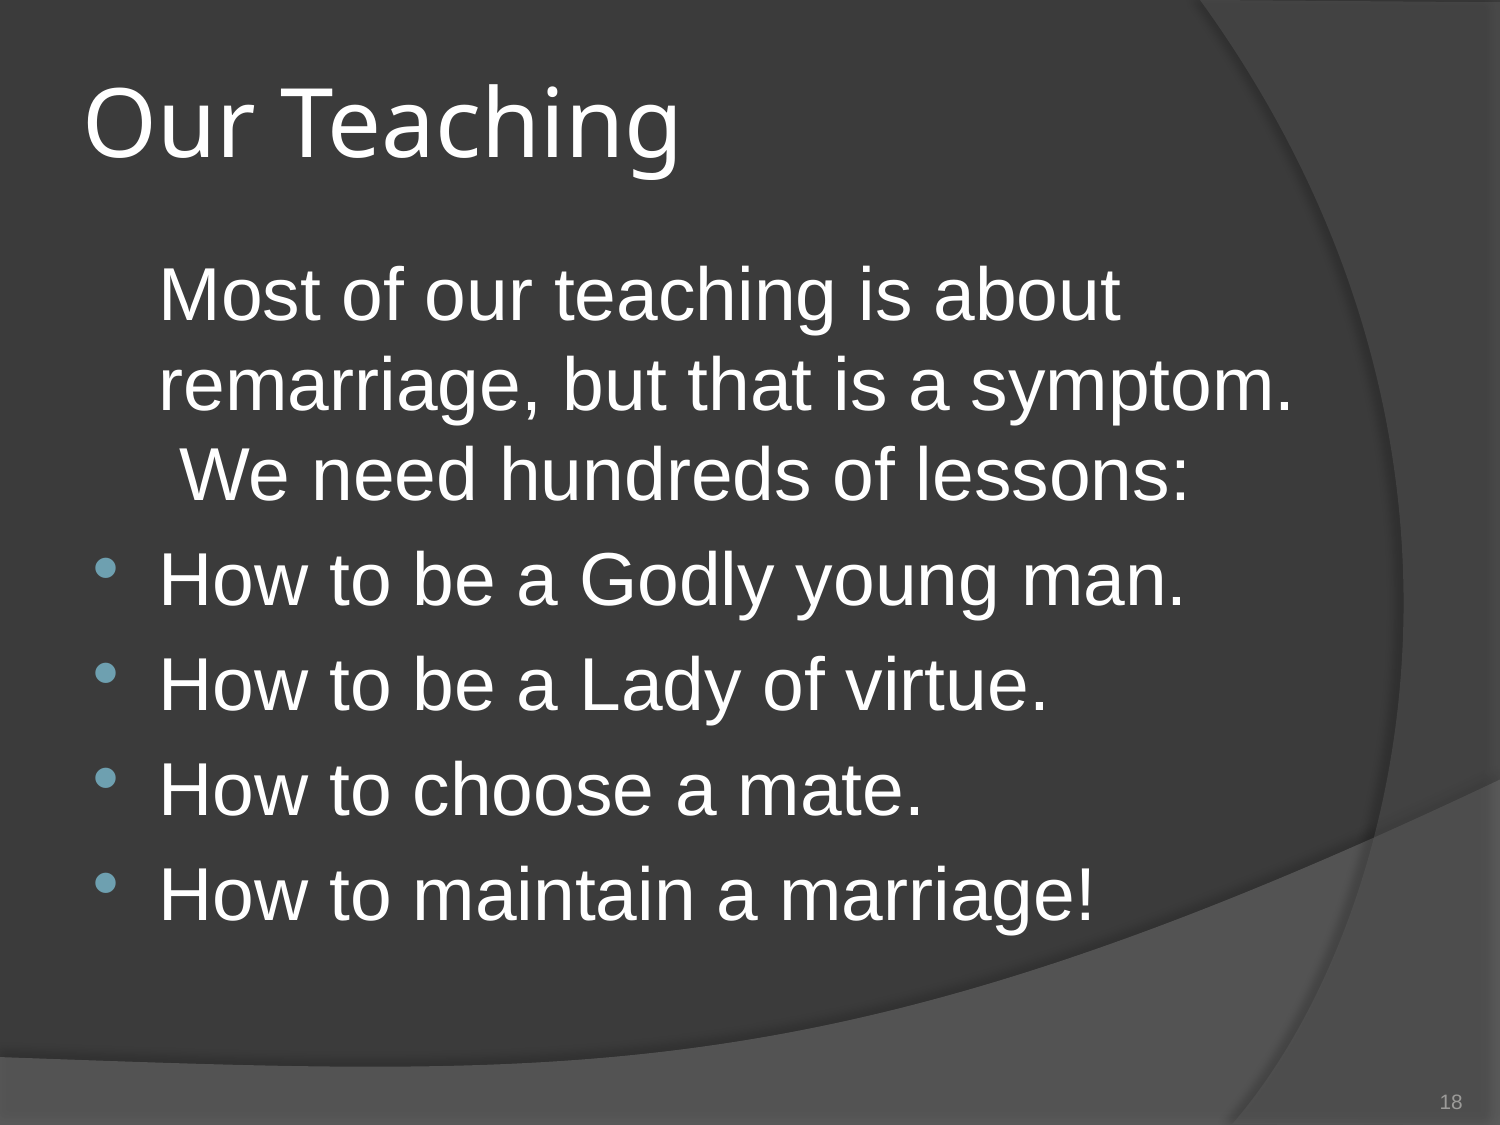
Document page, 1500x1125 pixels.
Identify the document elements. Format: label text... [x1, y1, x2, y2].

title Our Teaching [75, 24, 1300, 213]
list Most of our teaching is about remarriage, but that is a symptom. We need hundreds of lessons: How to be a Godly young man. How to be a Lady of virtue. How to choose a mate. How to maintain a marriage! [75, 237, 1313, 1050]
slide_number 18 [1337, 1053, 1463, 1114]
